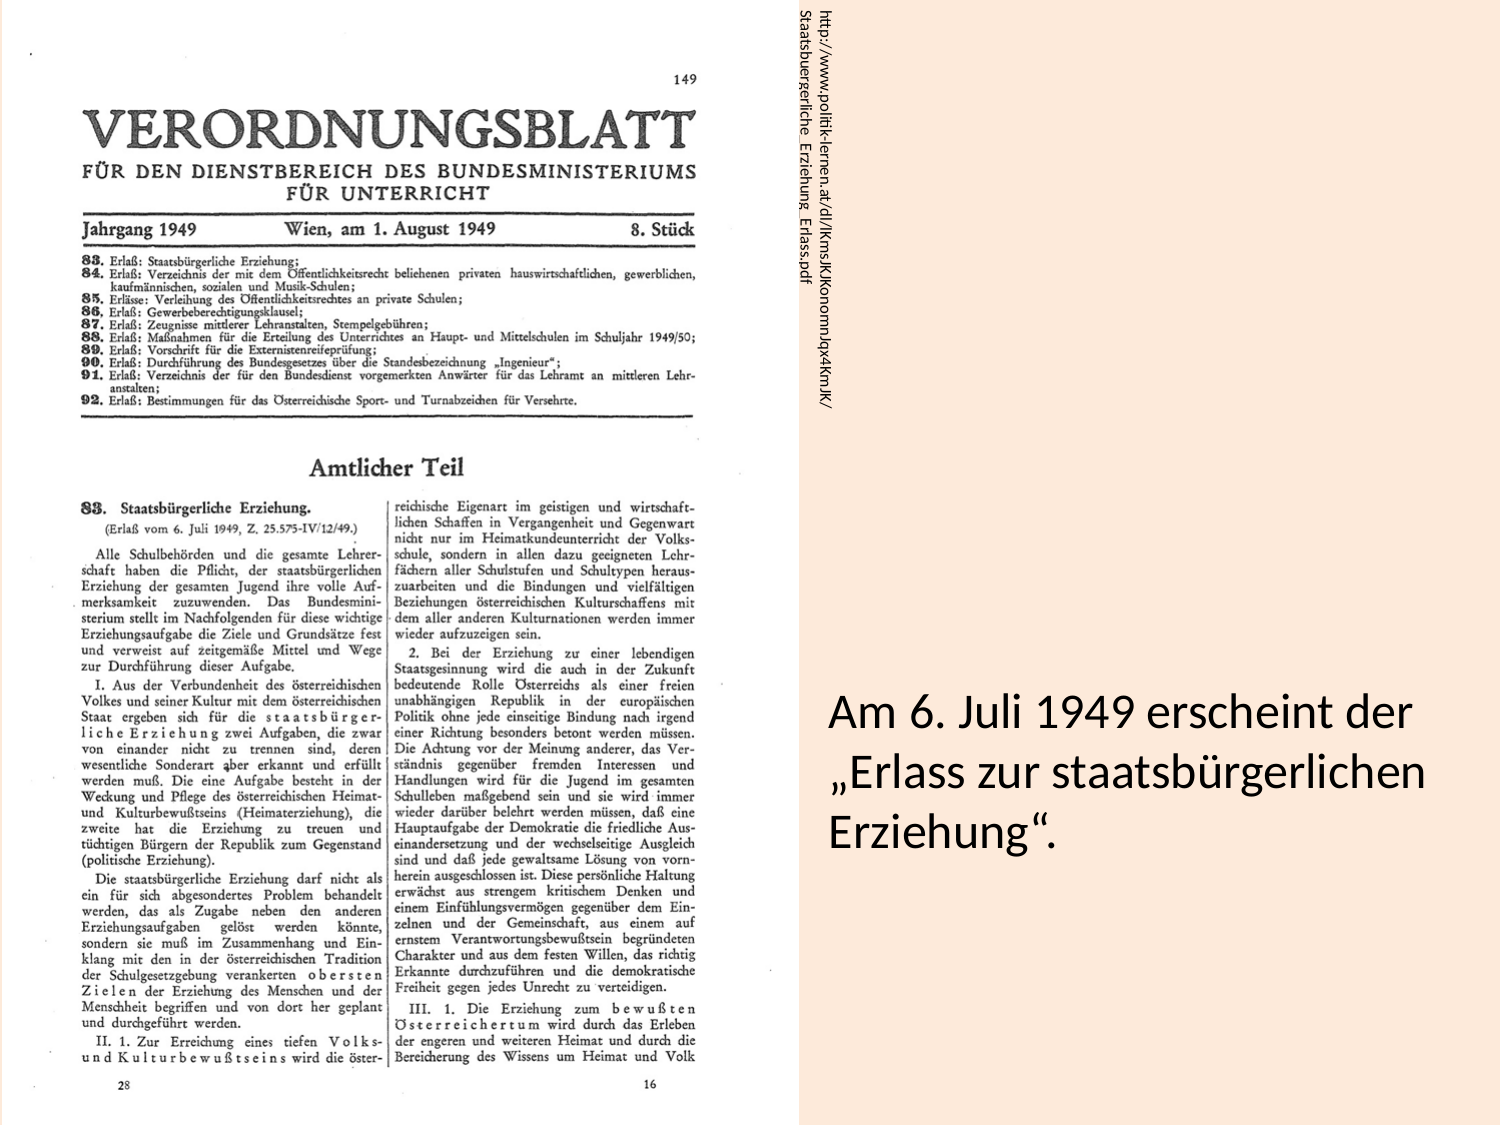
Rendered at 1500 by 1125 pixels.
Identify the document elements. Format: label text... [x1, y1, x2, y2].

picture [1, 0, 799, 1125]
text_box http://www.politik-lernen.at/dl/lKmsJKJKonomnJqx4KmJK/Staatsbuergerliche_Erziehung_Erlass.pdf [801, 0, 845, 610]
text_box Am 6. Juli 1949 erscheint der „Erlass zur staatsbürgerlichen Erziehung“. [814, 670, 1464, 866]
